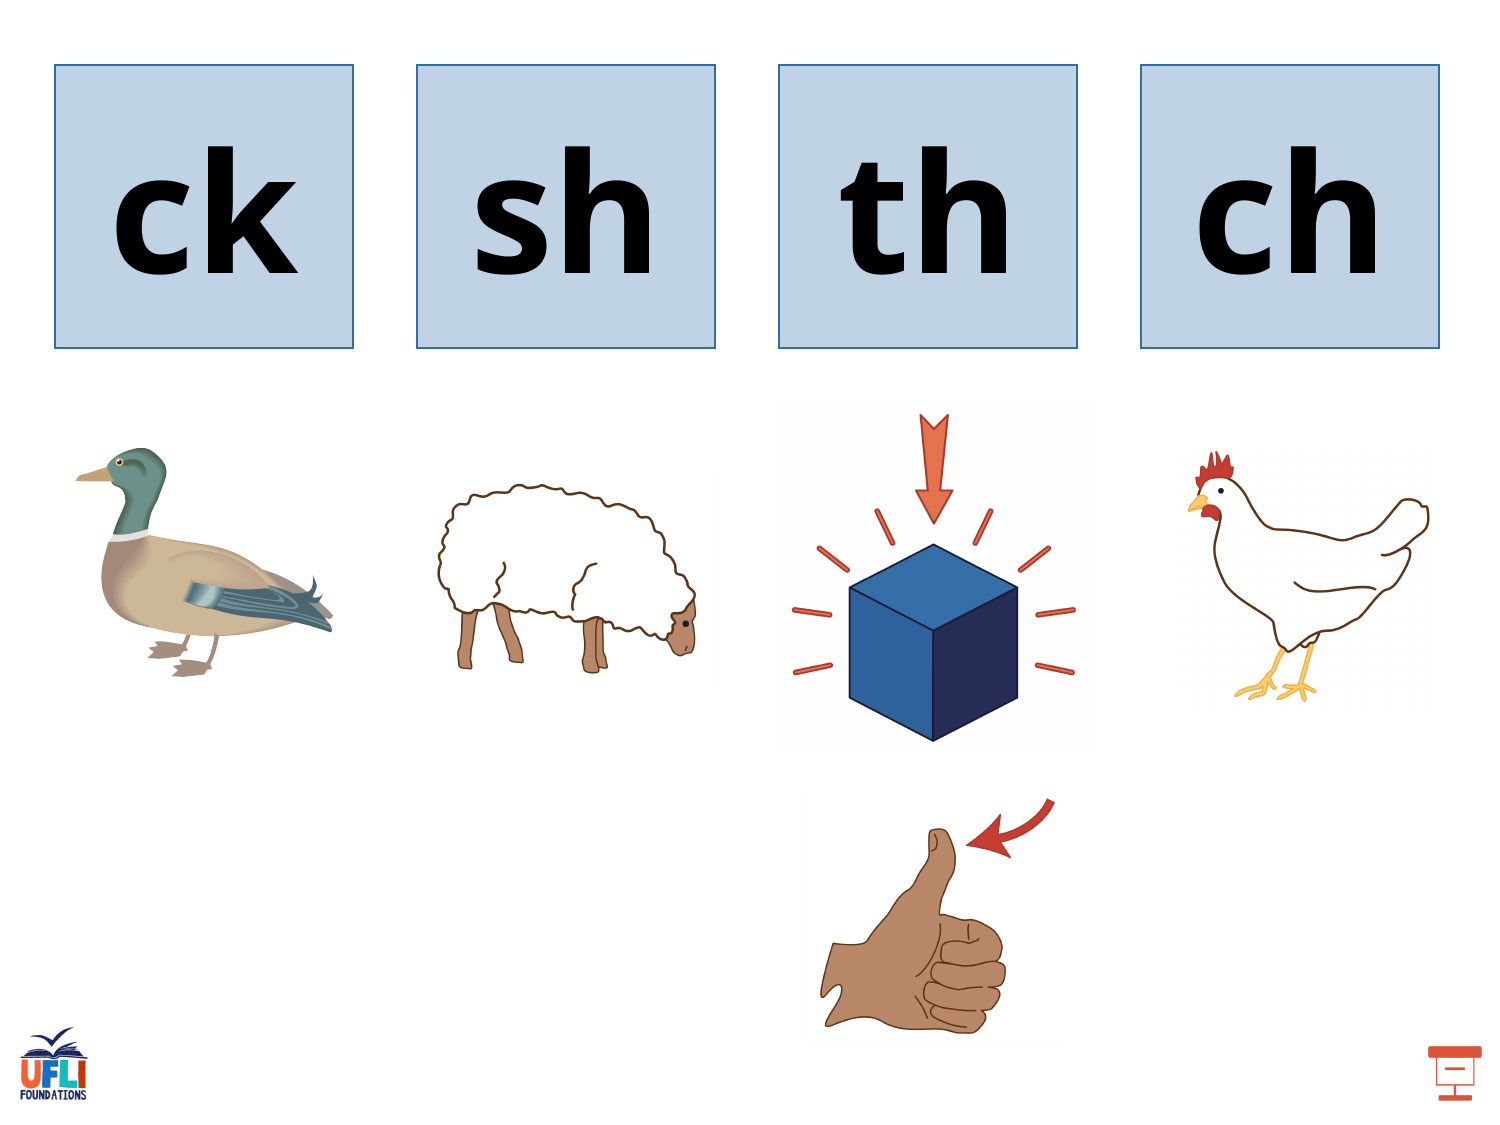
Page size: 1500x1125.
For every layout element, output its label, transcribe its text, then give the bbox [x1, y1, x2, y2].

picture [75, 448, 333, 677]
text_box th [778, 64, 1078, 349]
text_box ck [54, 64, 354, 349]
picture [1427, 1043, 1484, 1104]
picture [16, 1027, 90, 1103]
picture [774, 405, 1094, 753]
text_box ch [1140, 64, 1440, 349]
picture [805, 787, 1063, 1044]
picture [417, 472, 715, 686]
picture [1178, 447, 1439, 711]
text_box sh [416, 64, 716, 349]
